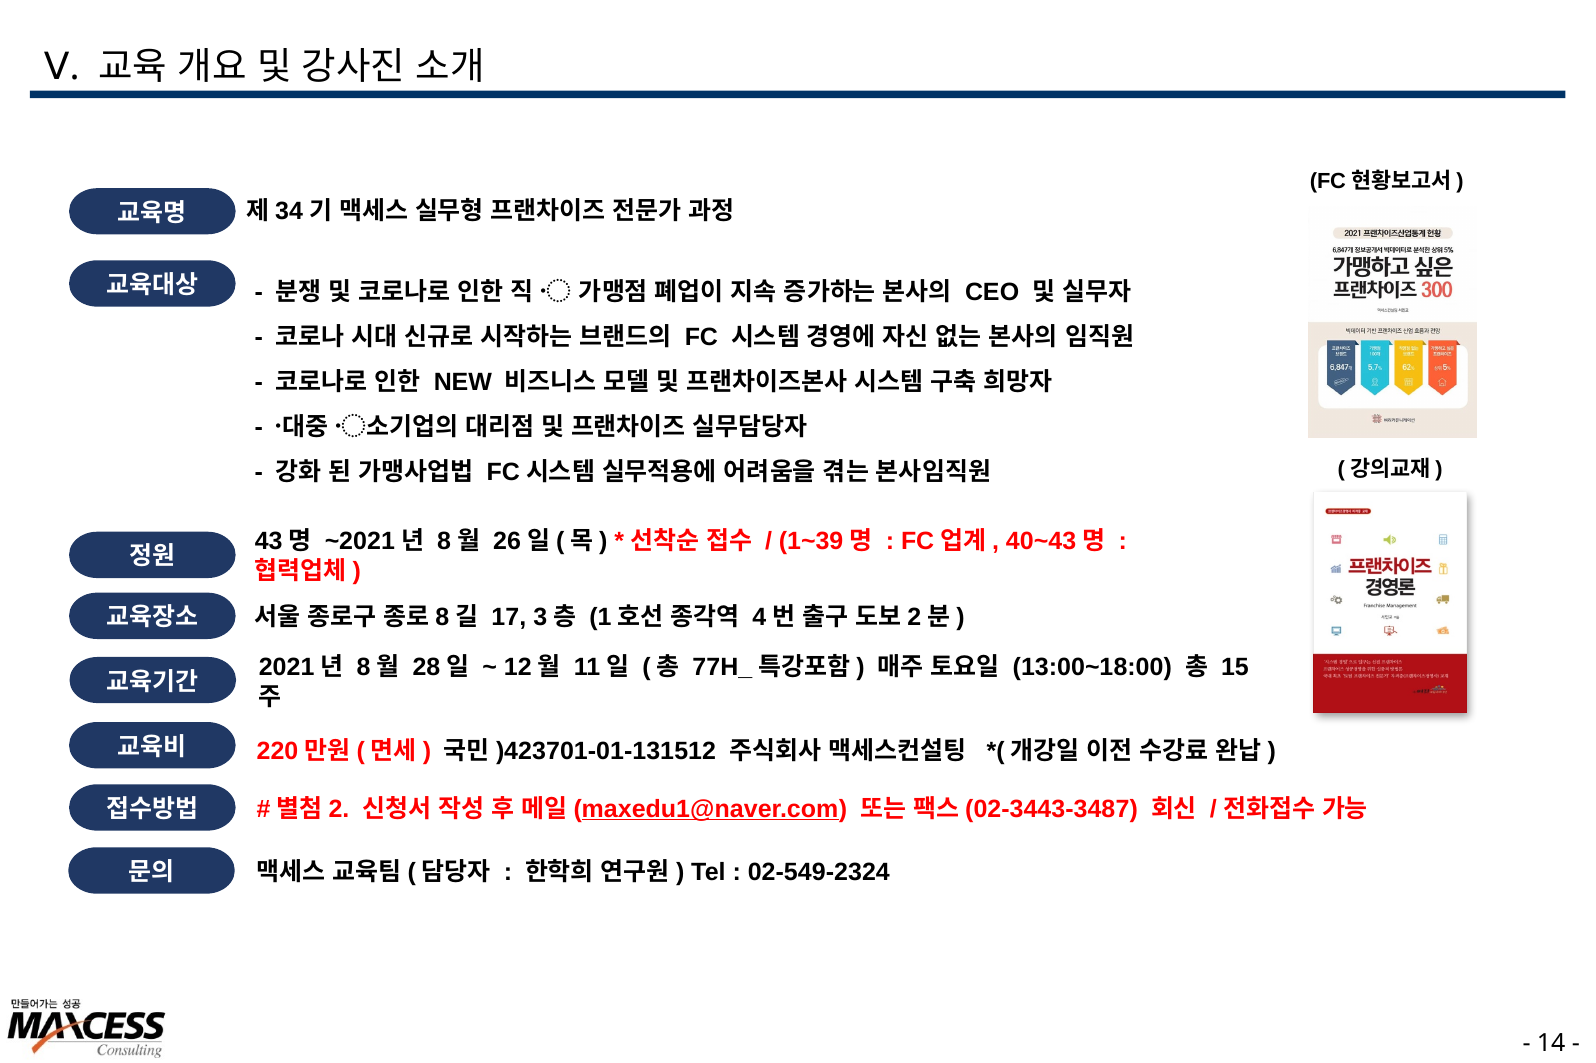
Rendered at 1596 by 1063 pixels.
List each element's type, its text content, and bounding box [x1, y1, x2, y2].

text_box 교육대상 [71, 262, 234, 305]
text_box 정원 [71, 533, 234, 576]
text_box Ⅴ. 교육 개요 및 강사진 소개 [28, 34, 501, 95]
text_box 교육명 [71, 190, 231, 233]
text_box 교육기간 [71, 659, 234, 701]
text_box 접수방법 [71, 786, 234, 829]
text_box #별첨2. 신청서 작성 후 메일(maxedu1@naver.com) 또는 팩스(02-3443-3487) 회신 /전화접수 가능 [241, 786, 1525, 829]
text_box 서울 종로구 종로8길 17, 3층 (1호선 종각역 4번 출구 도보2분) [239, 594, 1194, 637]
text_box 교육비 [71, 724, 234, 767]
text_box 문의 [70, 849, 233, 892]
slide_number - 13 - [1444, 1024, 1595, 1063]
text_box 2021년 8월 28일 ~ 12월 11일 (총 77H_특강포함) 매주 토요일 (13:00~18:00) 총 15주 [243, 659, 1271, 702]
text_box 교육장소 [71, 594, 234, 637]
text_box 맥세스 교육팀(담당자 : 한학희 연구원) Tel : 02-549-2324 [241, 849, 1383, 892]
text_box - 분쟁 및 코로나로 인한 직 〮 가맹점 폐업이 지속 증가하는 본사의 CEO 및 실무자 - 코로나 시대 신규로 시작하는 브랜드의 FC 시스템 경영에 자신 없는 본사의 임직원 - 코로나로 인한 NEW 비즈니스 모델 및 프랜차이즈본사 시스템 구축 희망자 - 대〮중 〮소기업의 대리점 및 프랜차이즈 실무담당자 - 강화 된 가맹사업법 FC시스템 실무적용에 어려움을 겪는 본사임직원 [239, 253, 1271, 551]
text_box (강의교재) [1247, 446, 1533, 488]
picture [1308, 206, 1477, 438]
picture [0, 993, 172, 1063]
picture [1313, 492, 1467, 714]
text_box 제34기 맥세스 실무형 프랜차이즈 전문가 과정 [231, 188, 1565, 231]
text_box 43명 ~2021년 8월 26일(목) *선착순 접수 / (1~39명 : FC업계, 40~43명 : 협력업체) [240, 533, 1241, 576]
text_box 220만원(면세) 국민)423701-01-131512 주식회사 맥세스컨설팅 *(개강일 이전 수강료 완납) [241, 728, 1596, 771]
text_box (FC현황보고서) [1244, 158, 1530, 200]
